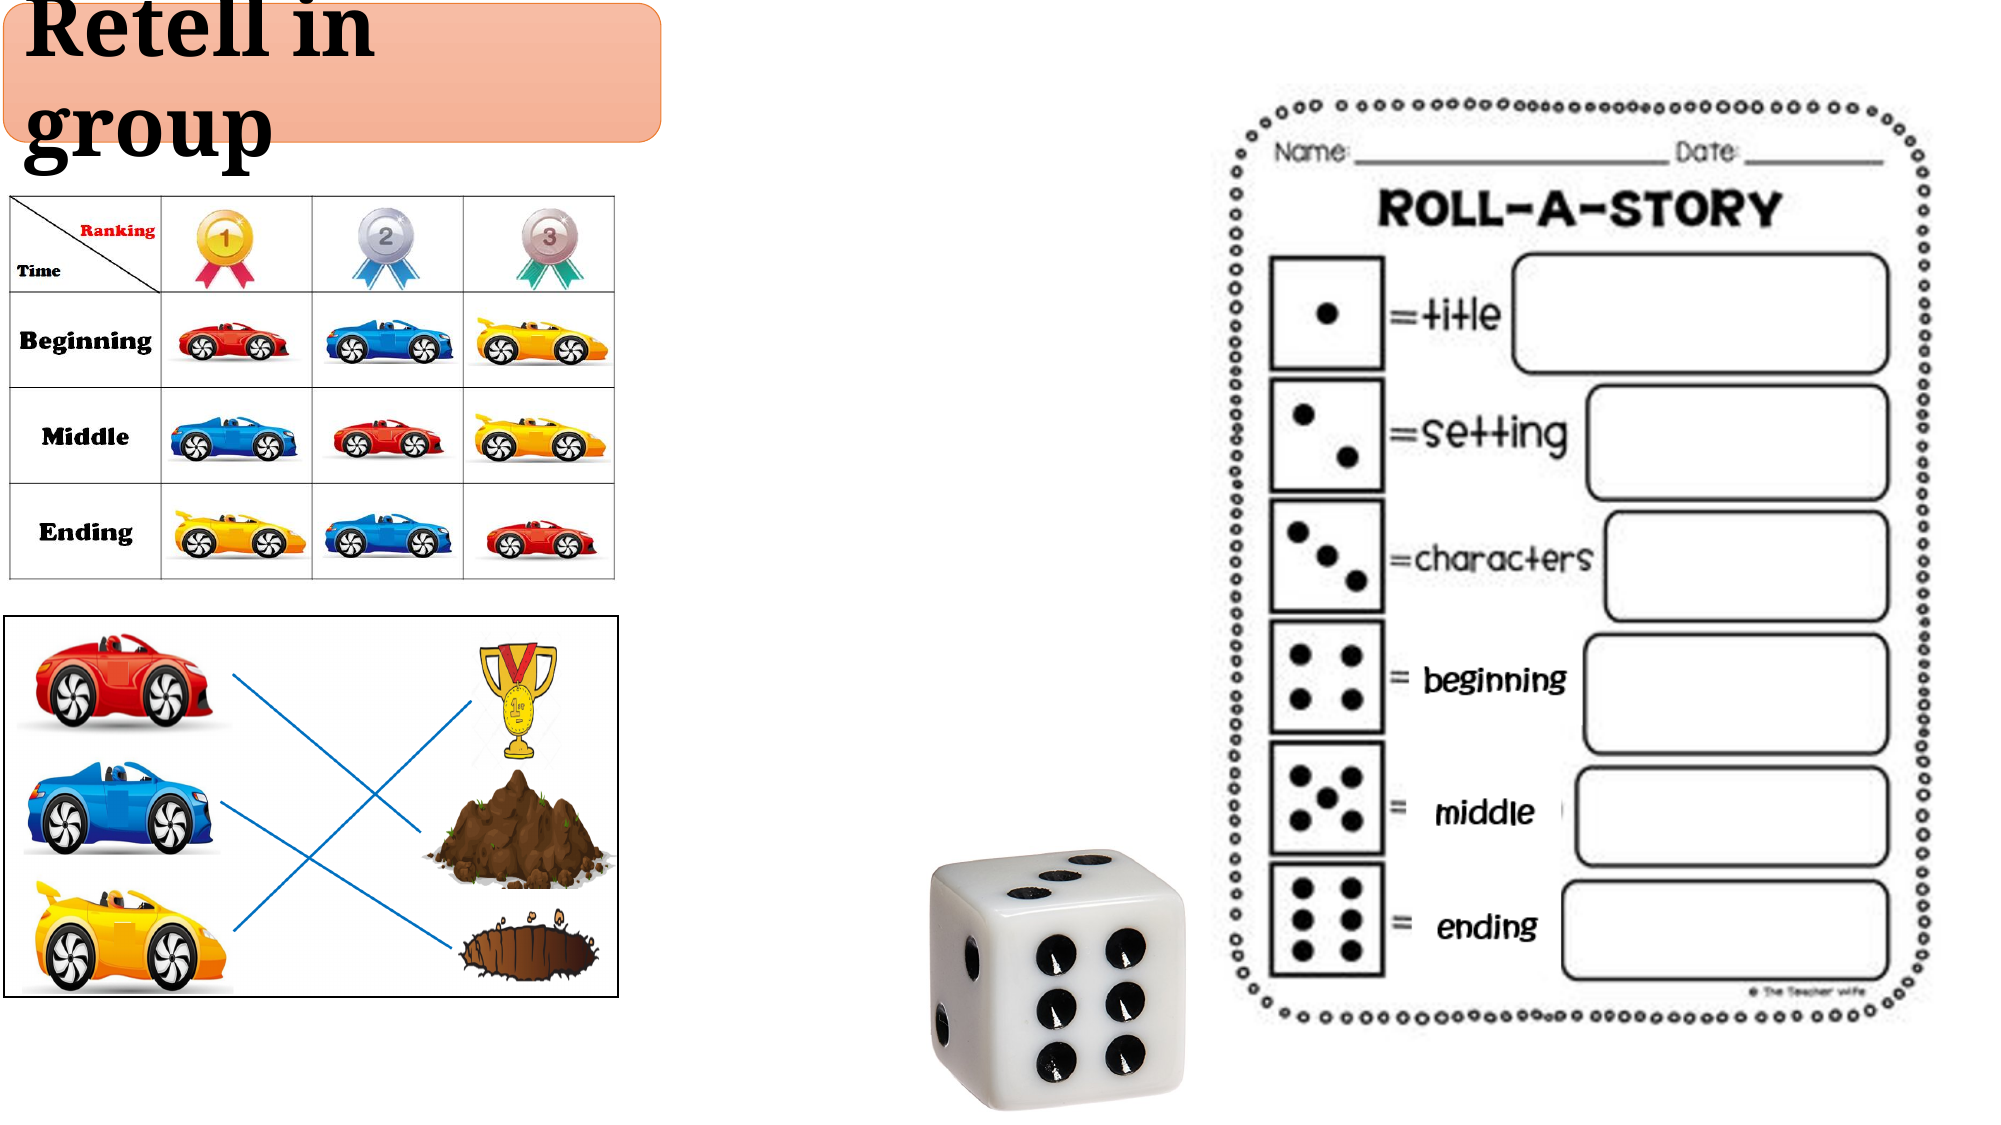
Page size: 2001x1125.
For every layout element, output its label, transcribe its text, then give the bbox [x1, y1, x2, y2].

picture [1, 183, 624, 586]
text_box Retell in group [2, 2, 662, 143]
picture [5, 616, 617, 997]
picture [926, 68, 1952, 1114]
